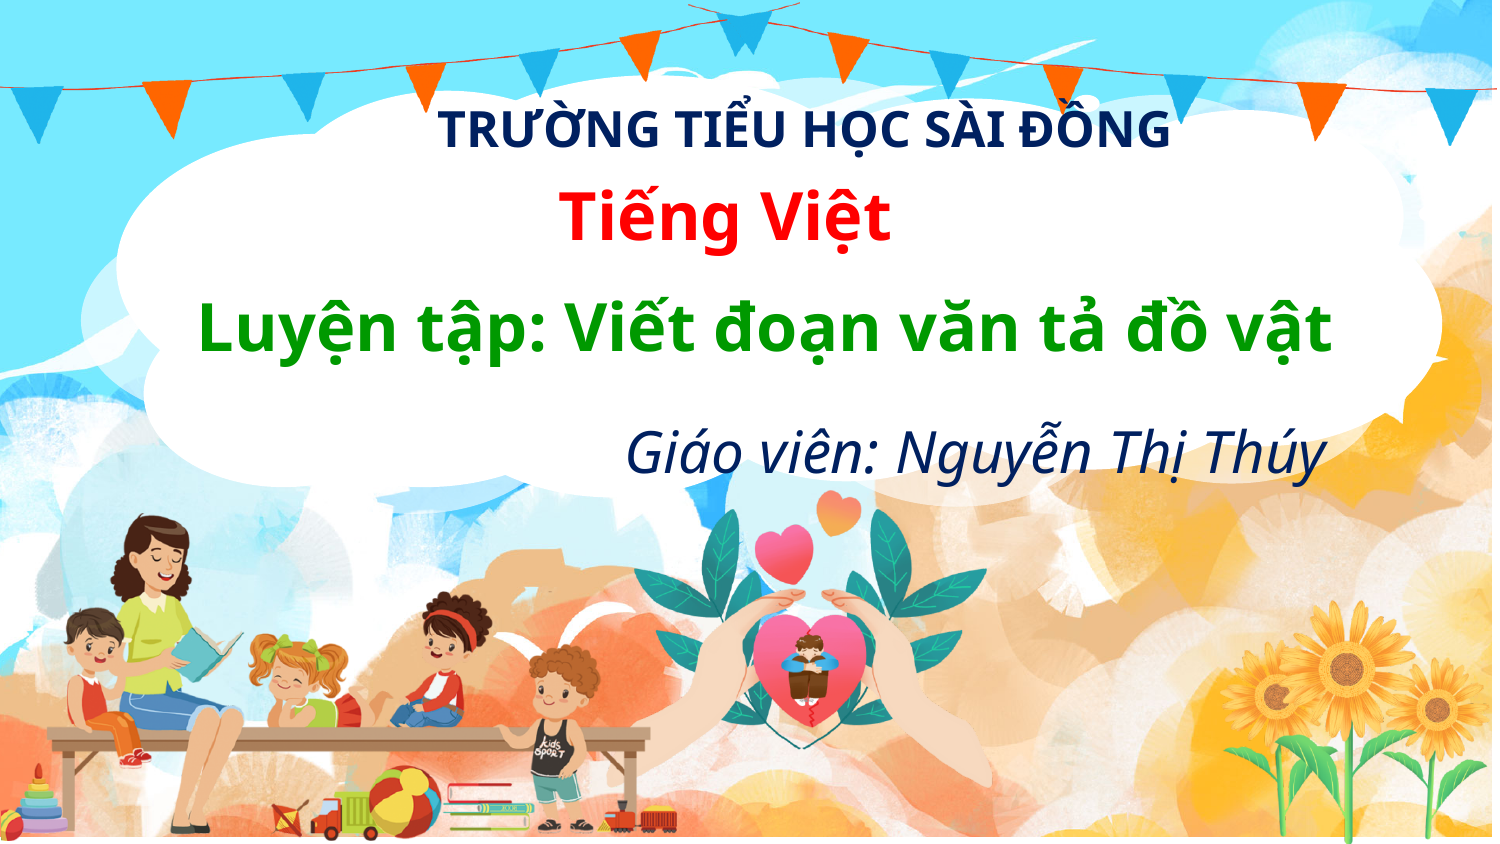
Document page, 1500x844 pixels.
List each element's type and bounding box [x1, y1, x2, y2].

text_box [80, 152, 1446, 515]
picture [0, 0, 1497, 844]
